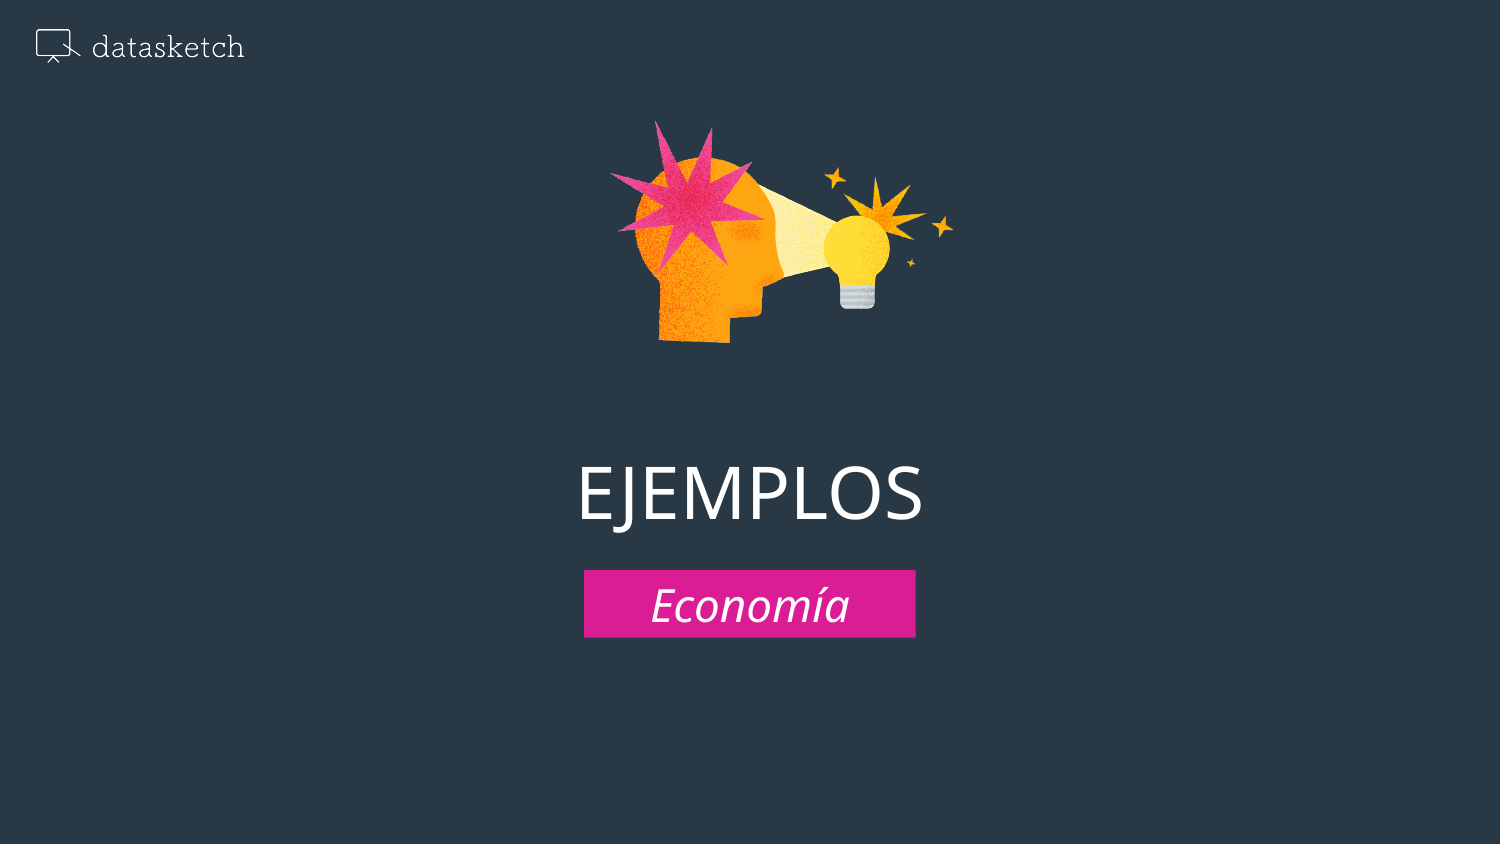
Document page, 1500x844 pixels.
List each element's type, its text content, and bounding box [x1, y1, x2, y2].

picture [610, 120, 962, 344]
picture [36, 29, 244, 63]
text_box Economía [584, 570, 916, 638]
text_box EJEMPLOS [343, 421, 1157, 571]
